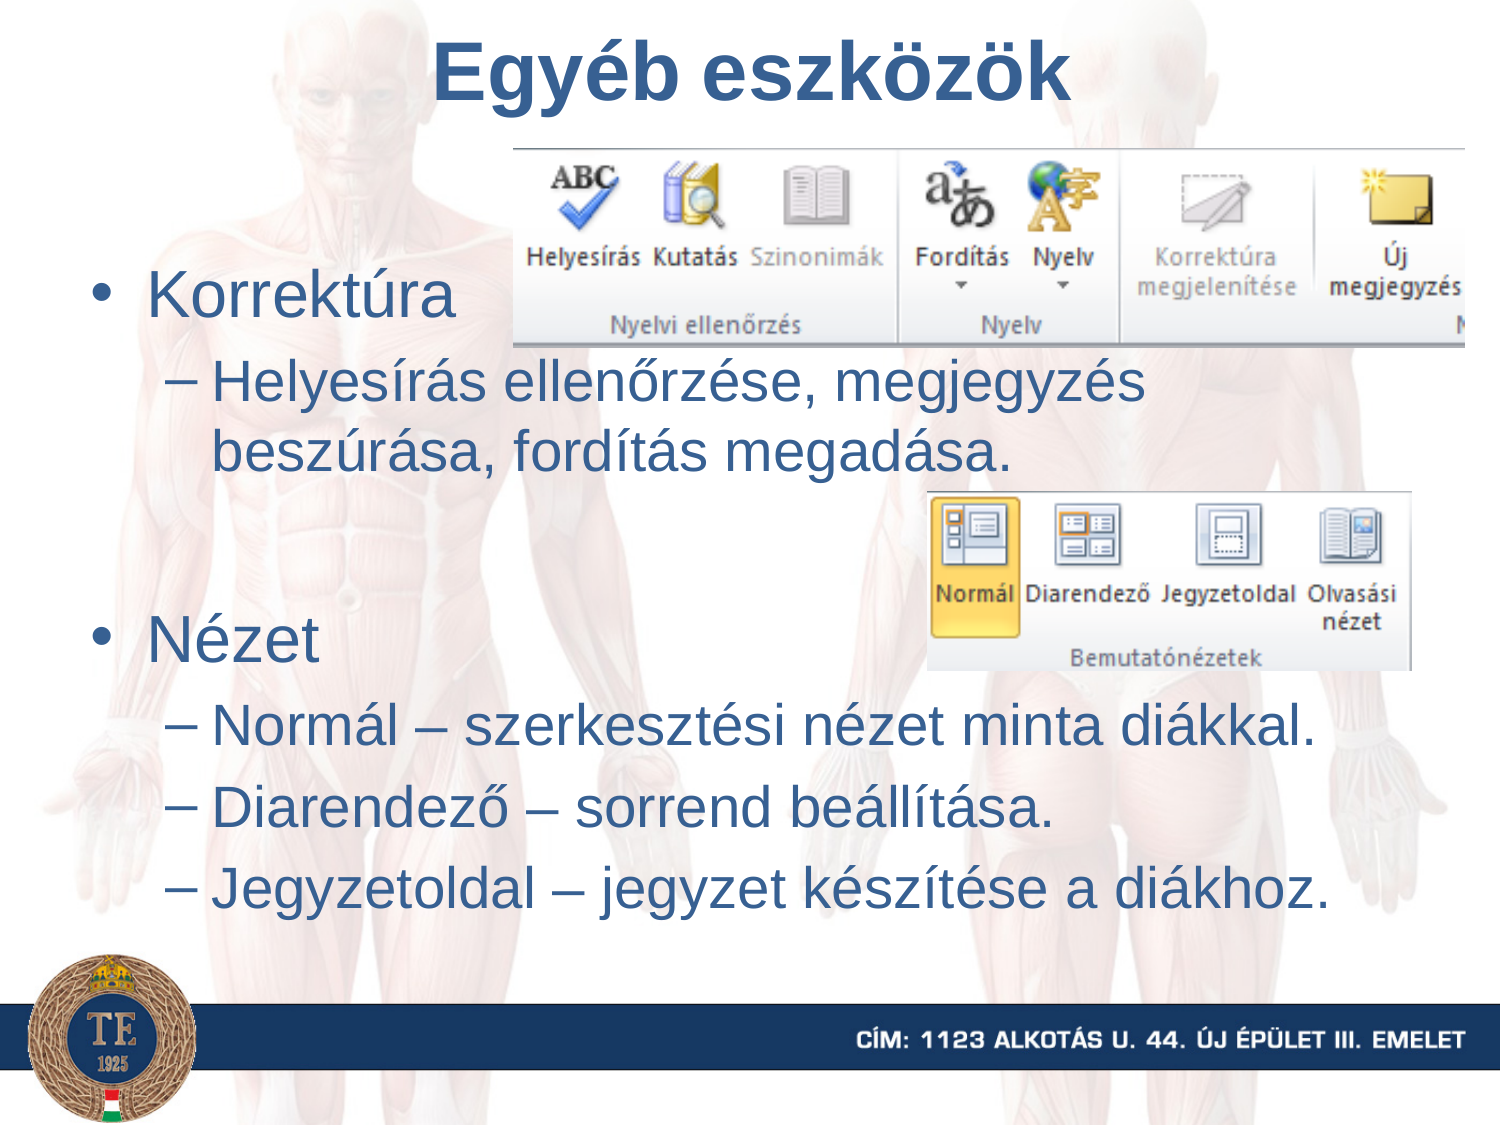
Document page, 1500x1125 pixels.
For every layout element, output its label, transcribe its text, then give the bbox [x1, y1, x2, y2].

list Korrektúra Helyesírás ellenőrzése, megjegyzés beszúrása, fordítás megadása. Nézet Normál – szerkesztési nézet minta diákkal. Diarendező – sorrend beállítása. Jegyzetoldal – jegyzet készítése a diákhoz. [75, 243, 1425, 1005]
picture [0, 0, 1500, 1125]
title Egyéb eszközök [76, 0, 1427, 128]
